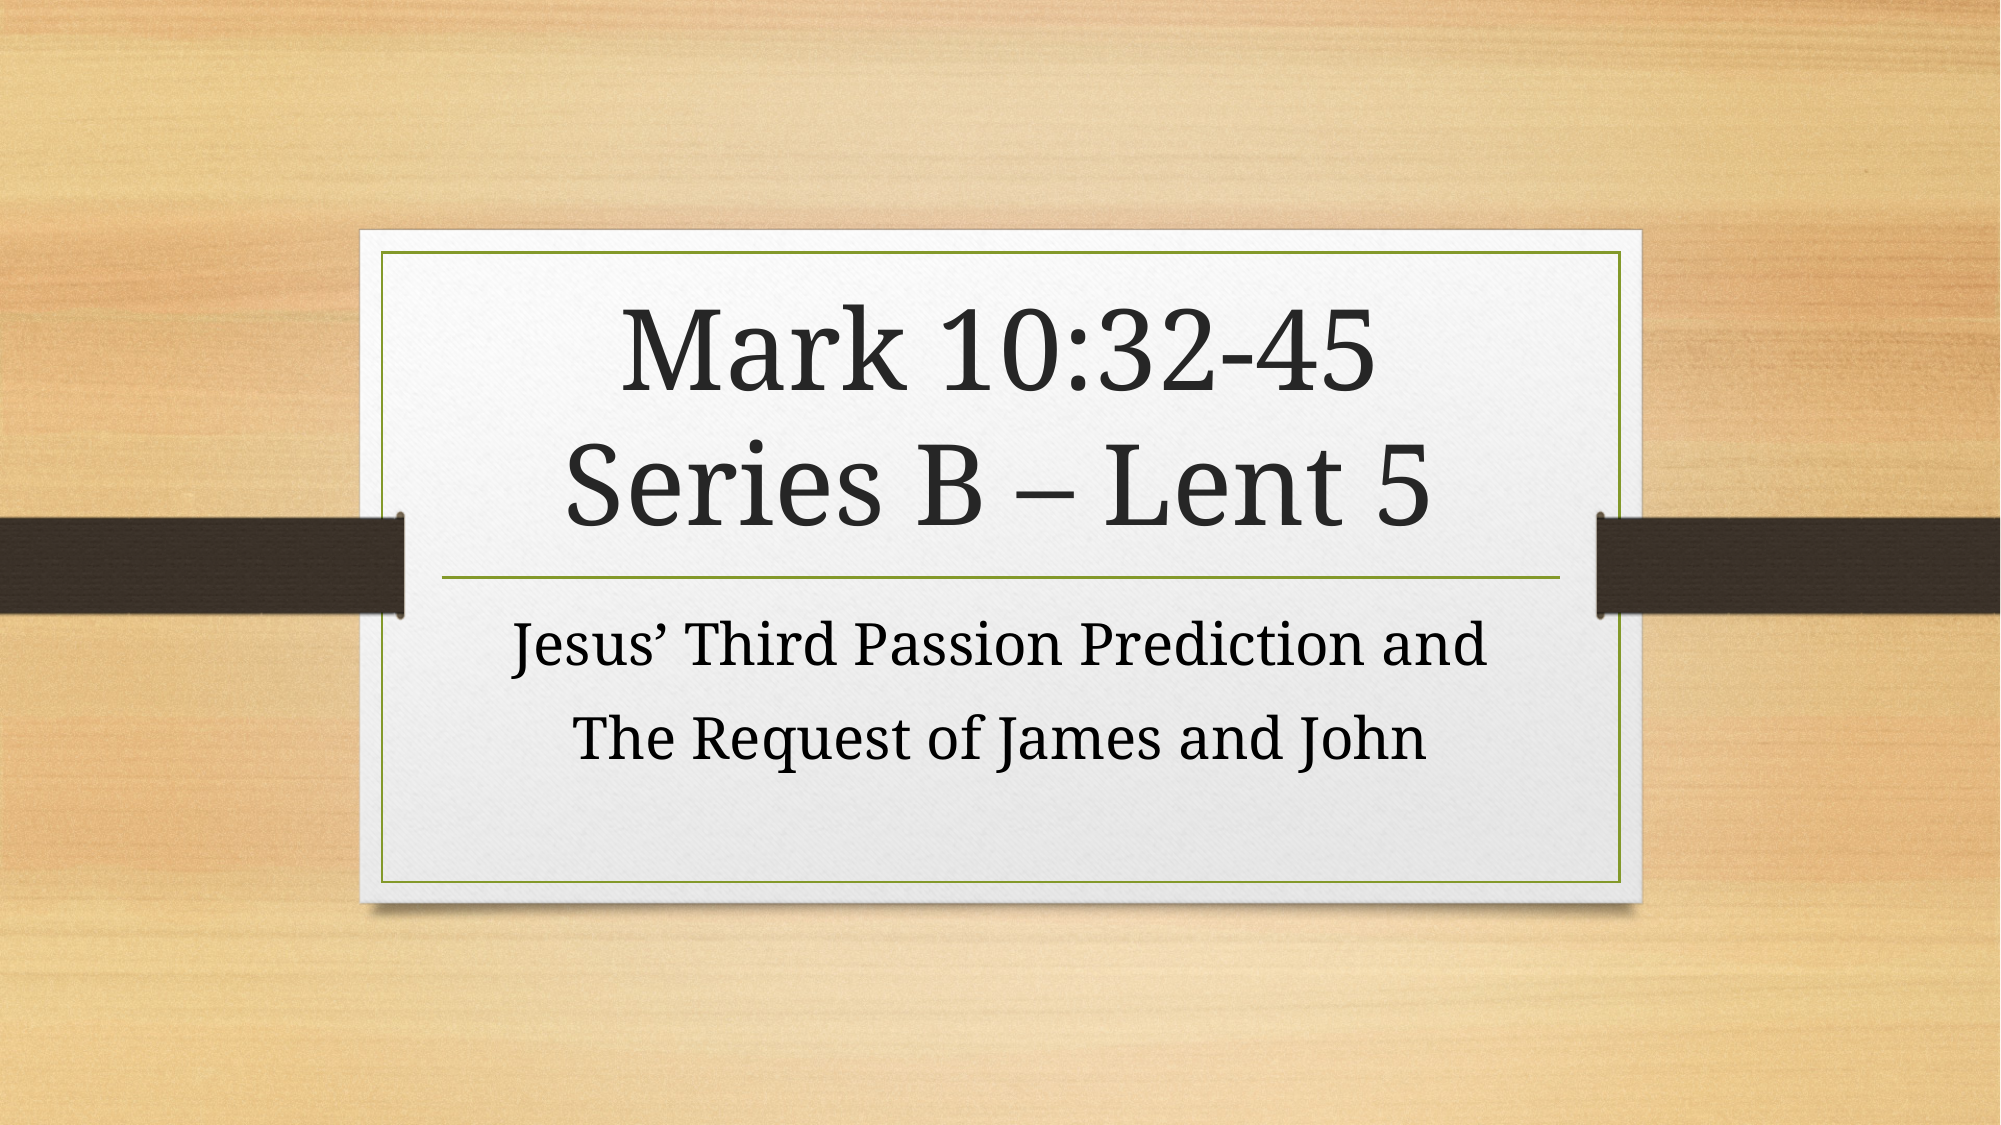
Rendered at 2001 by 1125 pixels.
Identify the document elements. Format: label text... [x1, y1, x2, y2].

subtitle Jesus’ Third Passion Prediction and The Request of James and John [441, 600, 1560, 817]
picture [0, 0, 2001, 1125]
title Mark 10:32-45 Series B – Lent 5 [441, 306, 1560, 556]
